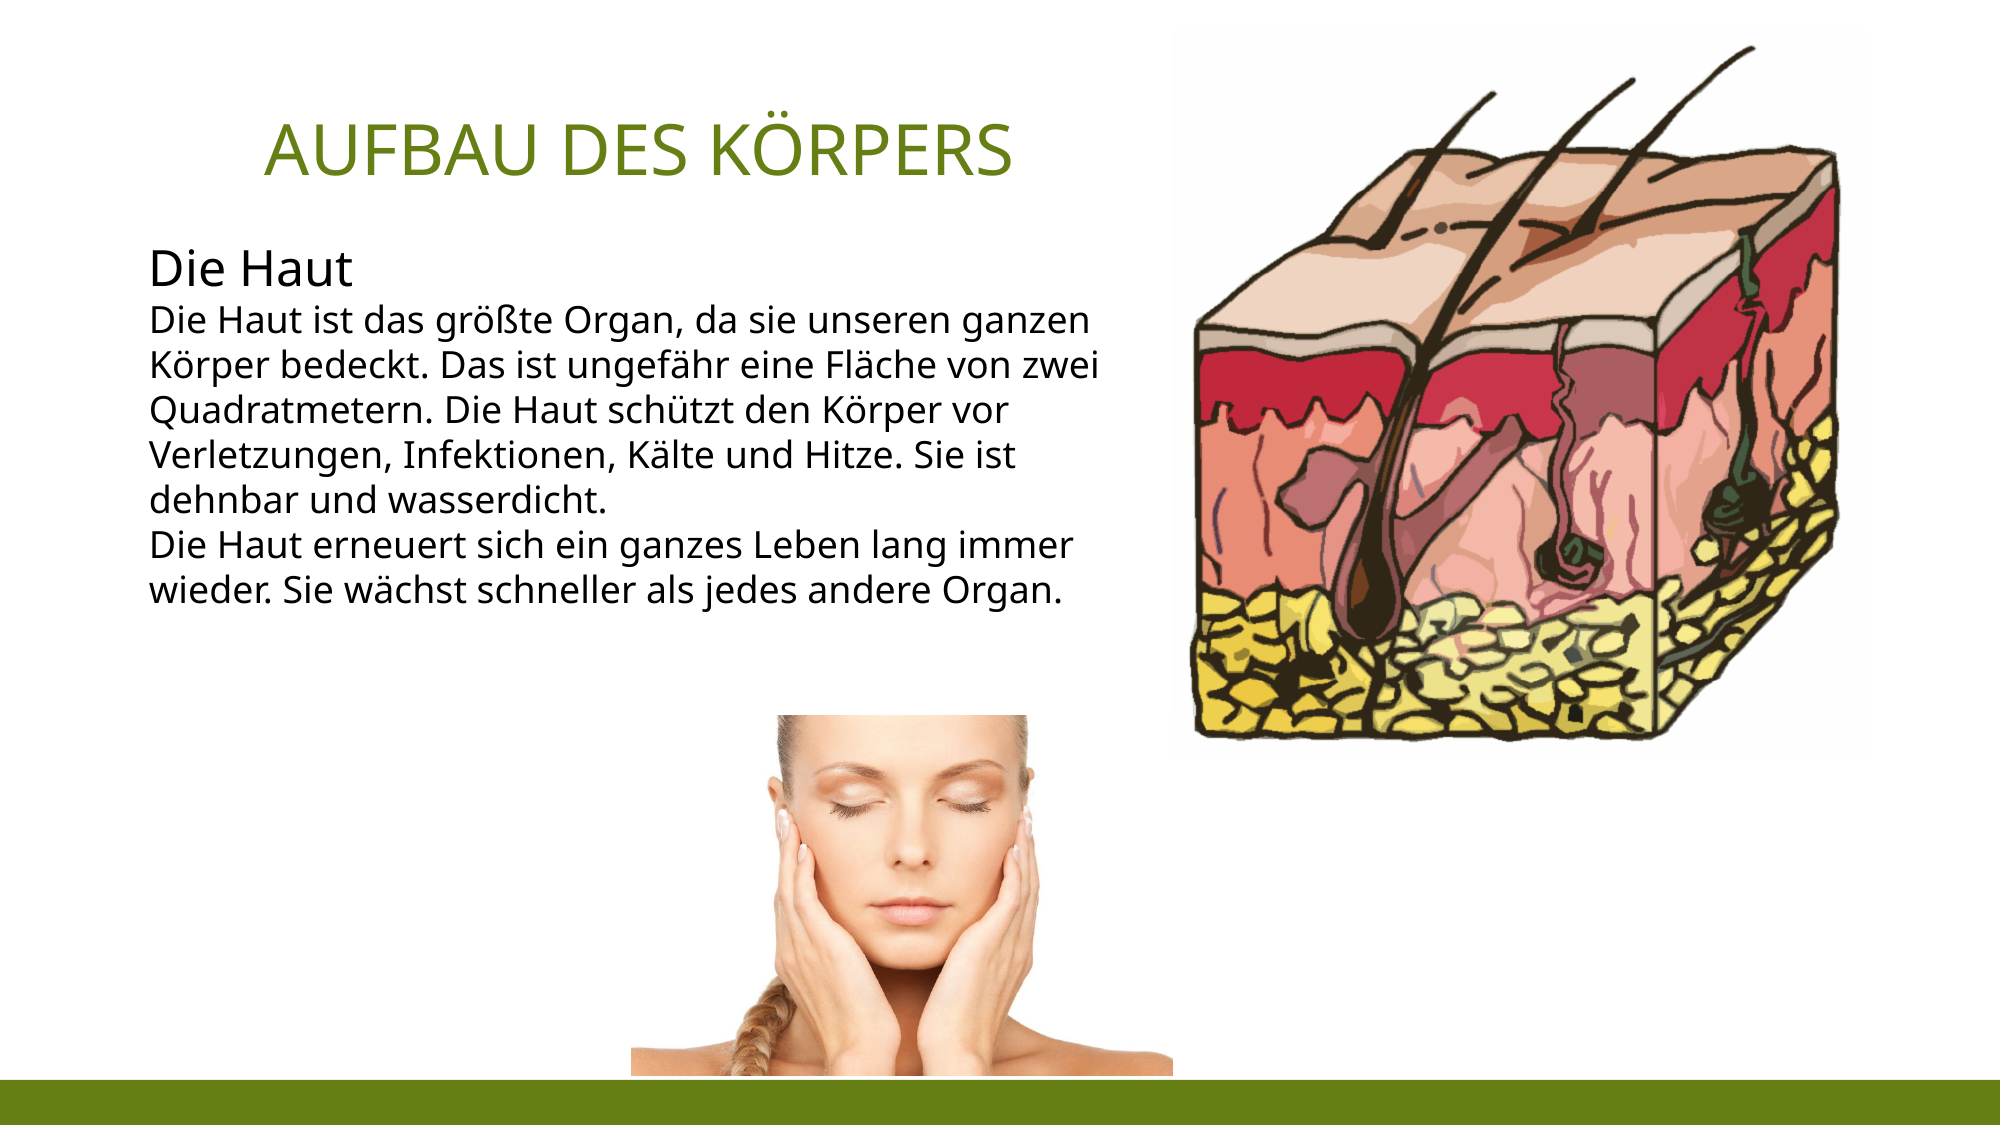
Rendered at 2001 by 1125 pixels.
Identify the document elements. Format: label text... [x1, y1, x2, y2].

picture [631, 715, 1173, 1076]
title Aufbau des Körpers [249, 10, 1750, 199]
text_box Die Haut Die Haut ist das größte Organ, da sie unseren ganzen Körper bedeckt. Das ist ungefähr eine Fläche von zwei Quadratmetern. Die Haut schützt den Körper vor Verletzungen, Infektionen, Kälte und Hitze. Sie ist dehnbar und wasserdicht. Die Haut erneuert sich ein ganzes Leben lang immer wieder. Sie wächst schneller als jedes andere Organ. [134, 228, 1135, 664]
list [1172, 29, 1866, 761]
